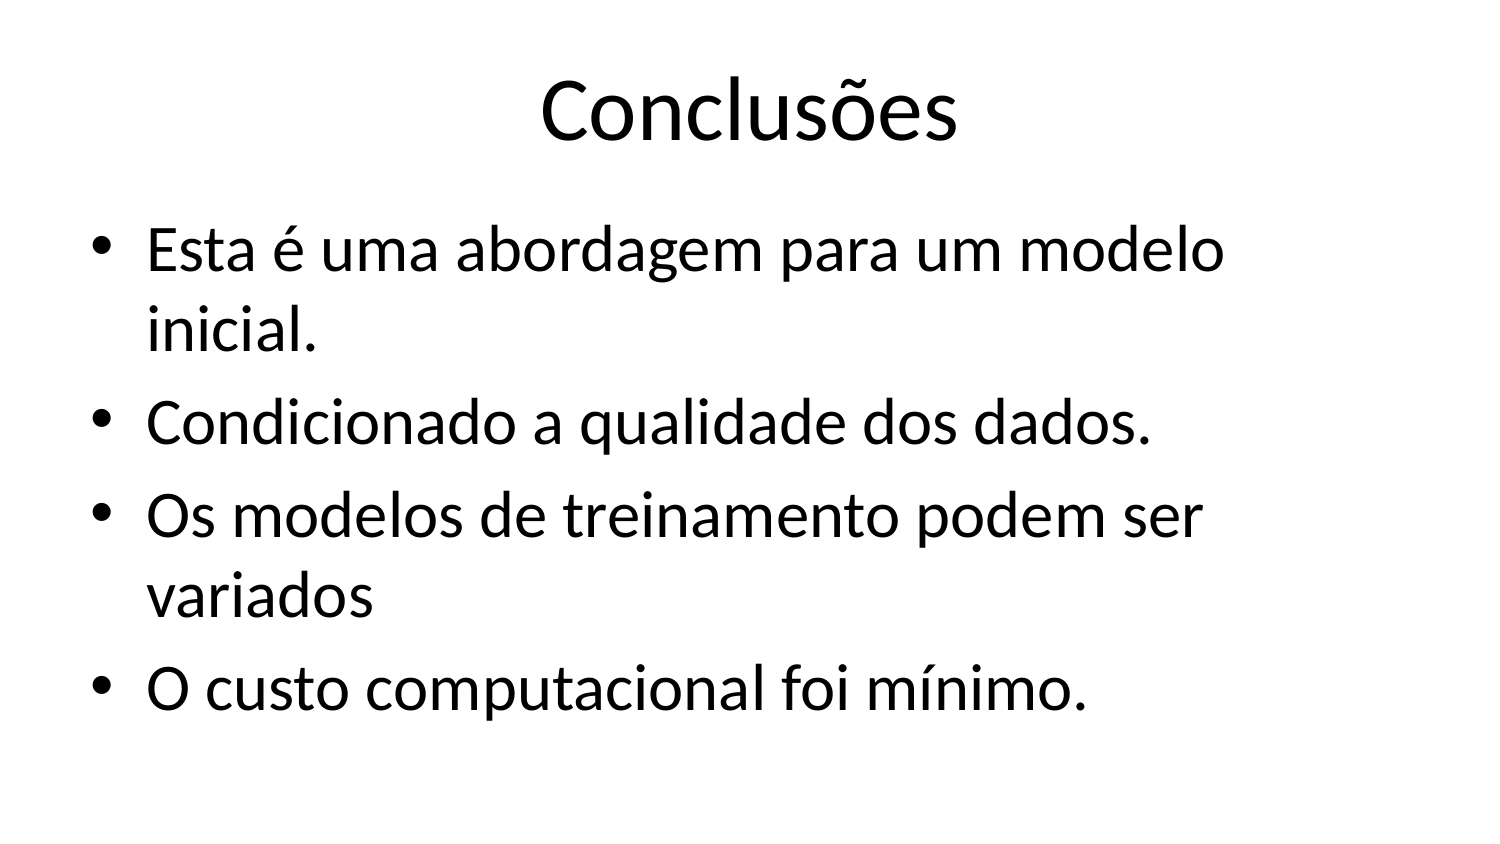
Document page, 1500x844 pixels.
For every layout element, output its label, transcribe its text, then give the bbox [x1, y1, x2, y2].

list Esta é uma abordagem para um modelo inicial. Condicionado a qualidade dos dados. Os modelos de treinamento podem ser variados O custo computacional foi mínimo. [75, 196, 1425, 754]
title Conclusões [75, 33, 1425, 175]
